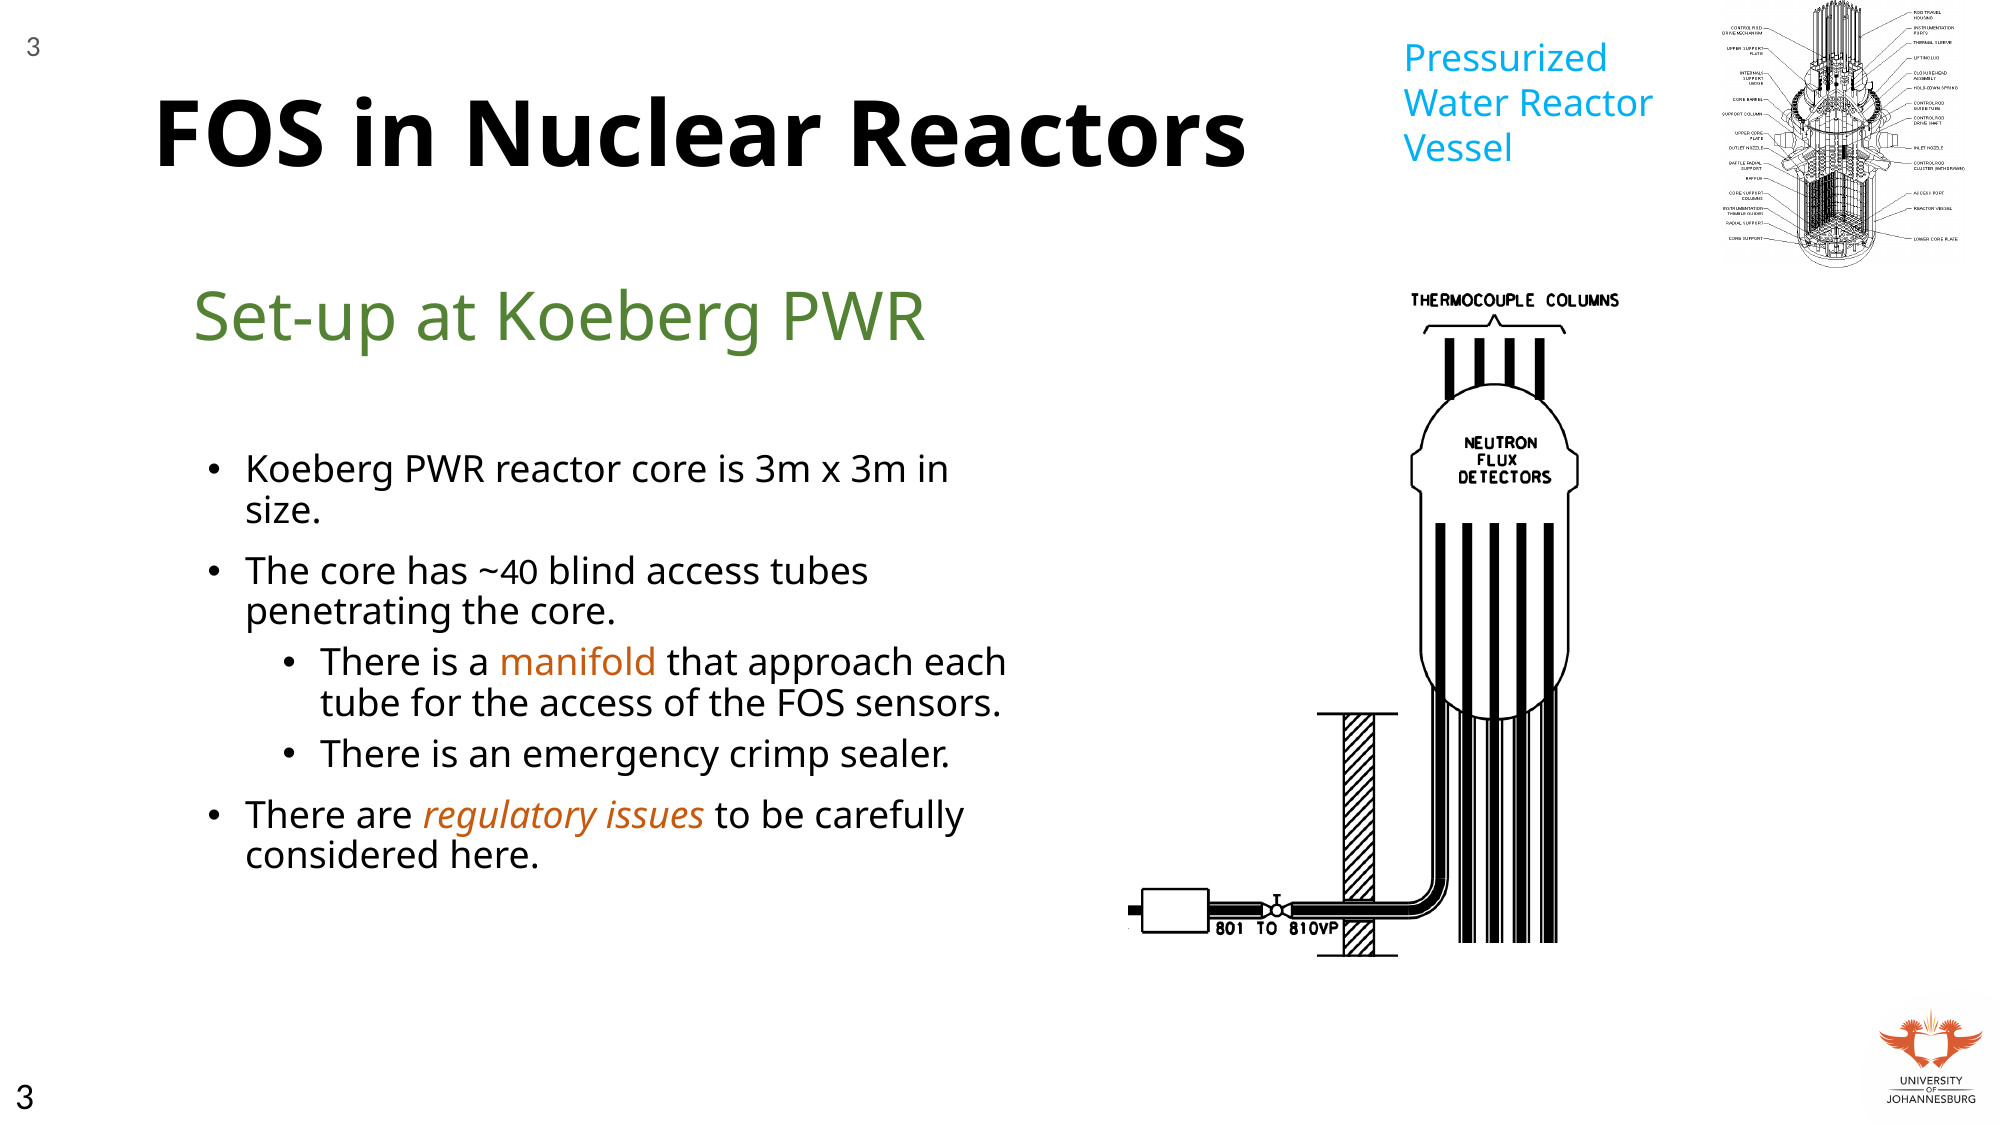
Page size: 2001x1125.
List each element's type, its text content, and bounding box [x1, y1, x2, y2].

text_box Set-up at Koeberg PWR [178, 239, 965, 398]
text_box 3 [0, 1064, 50, 1125]
picture [1128, 293, 1619, 957]
list Koeberg PWR reactor core is 3m x 3m in size. The core has ~40 blind access tubes penetrating the core. There is a manifold that approach each tube for the access of the FOS sensors. There is an emergency crimp sealer. There are regulatory issues to be carefully considered here. [192, 442, 1044, 1008]
picture [1721, 0, 1965, 268]
text_box Pressurized Water Reactor Vessel [1388, 27, 1686, 177]
title FOS in Nuclear Reactors [138, 27, 1721, 195]
text_box 3 [11, 20, 179, 75]
picture [1861, 988, 2000, 1125]
